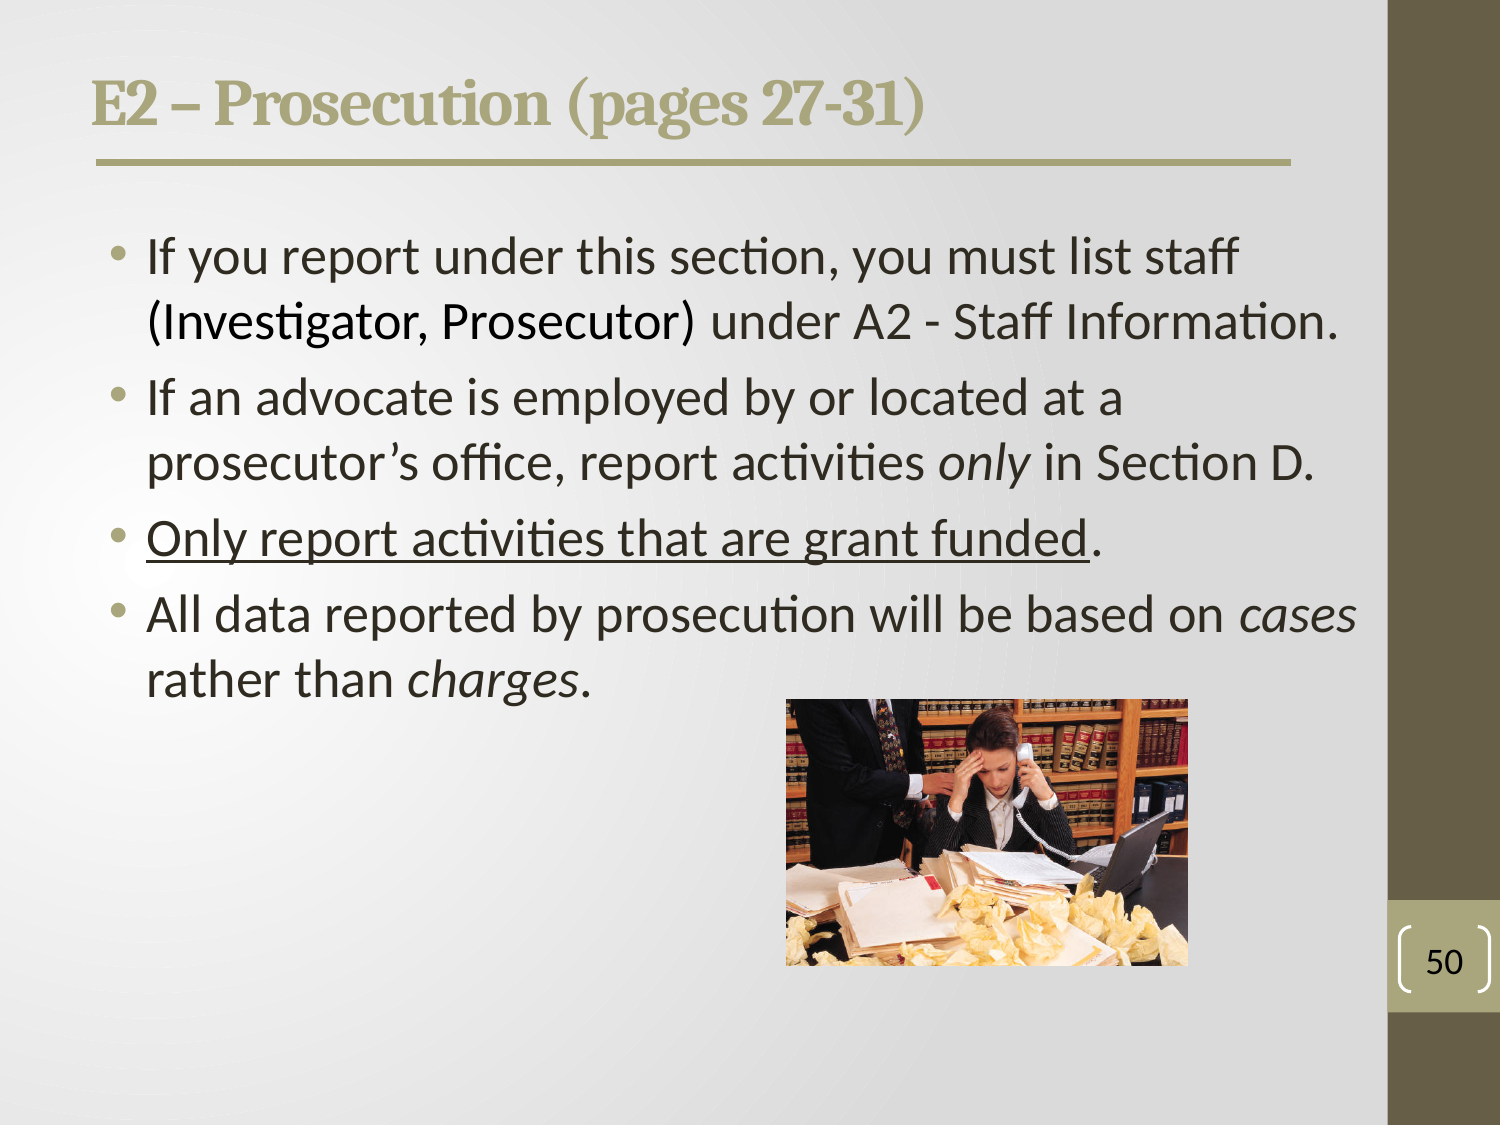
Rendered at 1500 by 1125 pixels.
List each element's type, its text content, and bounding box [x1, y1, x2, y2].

slide_number 50 [1397, 925, 1492, 994]
picture [786, 699, 1188, 967]
list If you report under this section, you must list staff (Investigator, Prosecutor) under A2 - Staff Information. If an advocate is employed by or located at a prosecutor’s office, report activities only in Section D. Only report activities that are grant funded. All data reported by prosecution will be based on cases rather than charges. [75, 212, 1375, 1050]
title E2 – Prosecution (pages 27-31) [75, 45, 1325, 212]
